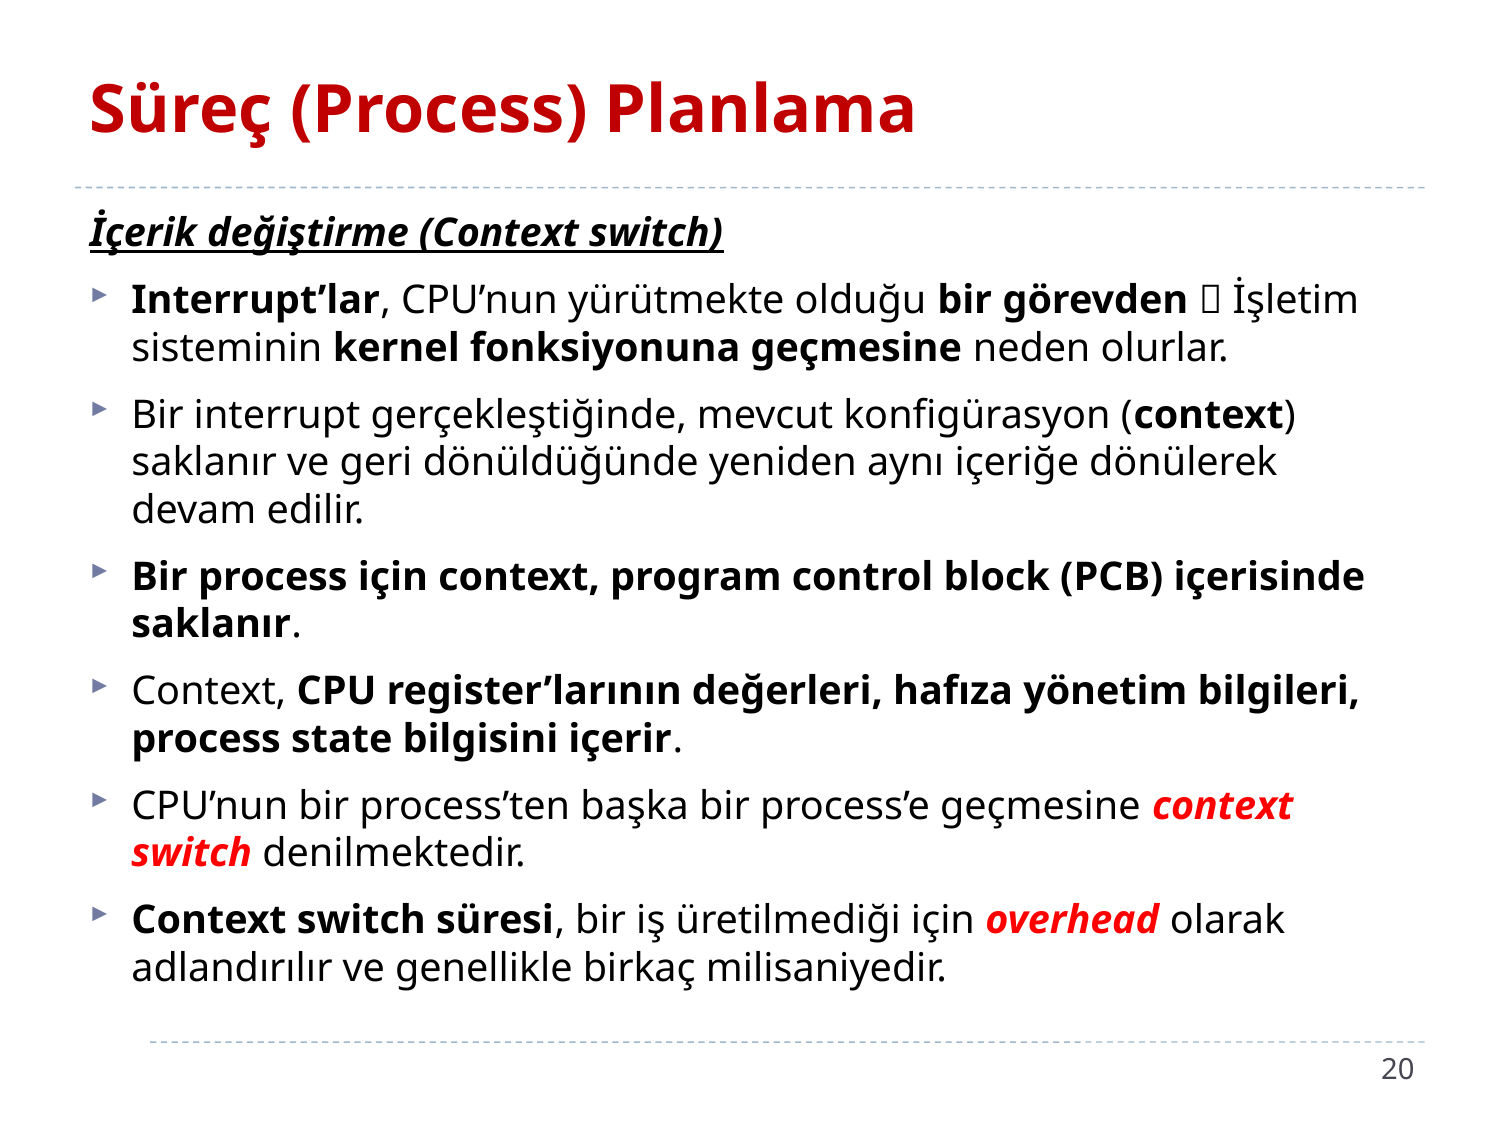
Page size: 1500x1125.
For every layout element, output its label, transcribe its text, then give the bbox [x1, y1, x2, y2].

title Süreç (Process) Planlama [75, 24, 1425, 188]
slide_number 20 [1080, 1042, 1430, 1103]
list İçerik değiştirme (Context switch) Interrupt’lar, CPU’nun yürütmekte olduğu bir görevden  İşletim sisteminin kernel fonksiyonuna geçmesine neden olurlar. Bir interrupt gerçekleştiğinde, mevcut konfigürasyon (context) saklanır ve geri dönüldüğünde yeniden aynı içeriğe dönülerek devam edilir. Bir process için context, program control block (PCB) içerisinde saklanır. Context, CPU register’larının değerleri, hafıza yönetim bilgileri, process state bilgisini içerir. CPU’nun bir process’ten başka bir process’e geçmesine context switch denilmektedir. Context switch süresi, bir iş üretilmediği için overhead olarak adlandırılır ve genellikle birkaç milisaniyedir. [75, 200, 1425, 1010]
